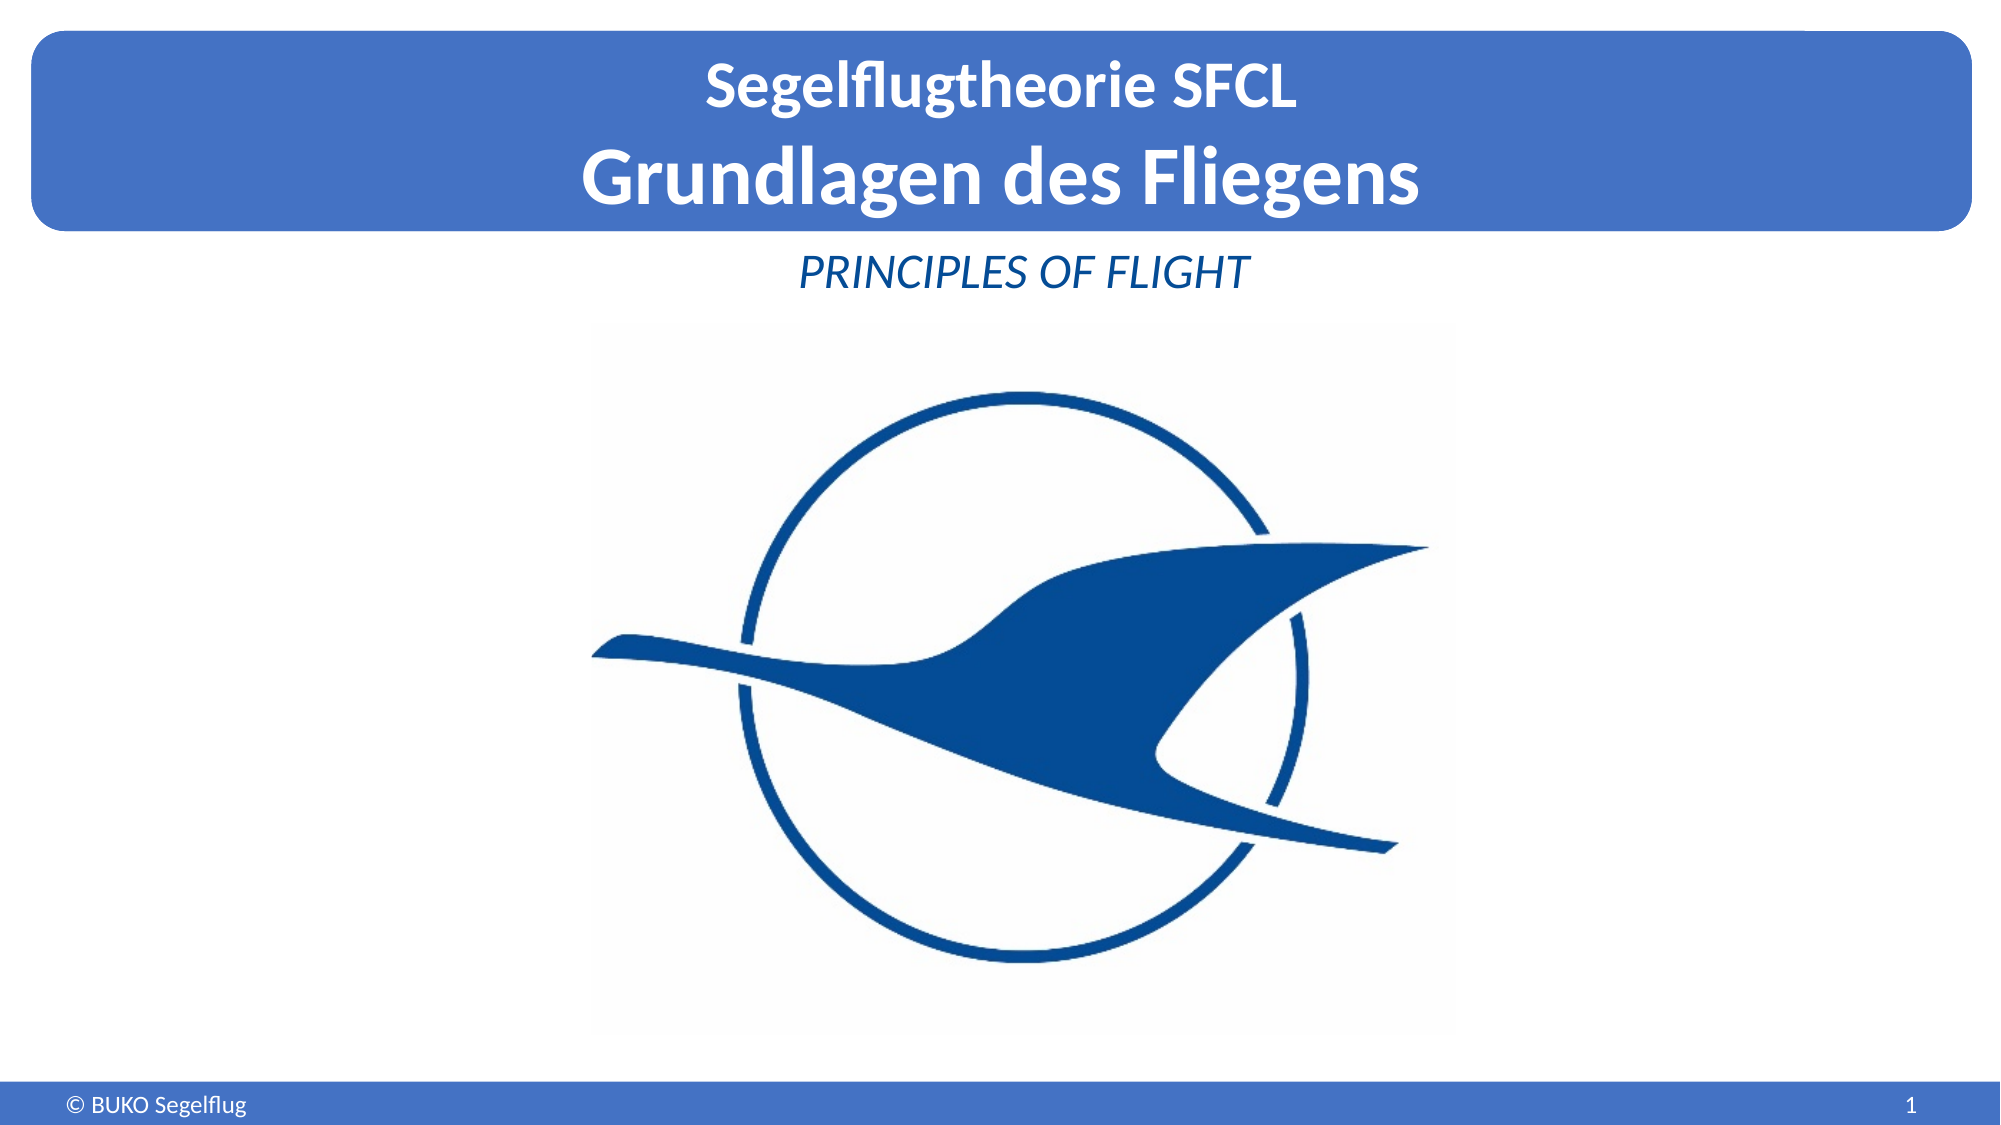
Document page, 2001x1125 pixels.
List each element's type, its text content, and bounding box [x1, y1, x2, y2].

text_box PRINCIPLES OF FLIGHT [783, 230, 1265, 306]
text_box Segelflugtheorie SFCL Grundlagen des Fliegens [30, 29, 1973, 233]
picture [591, 323, 1456, 1035]
slide_number 1 [1889, 1080, 1979, 1125]
